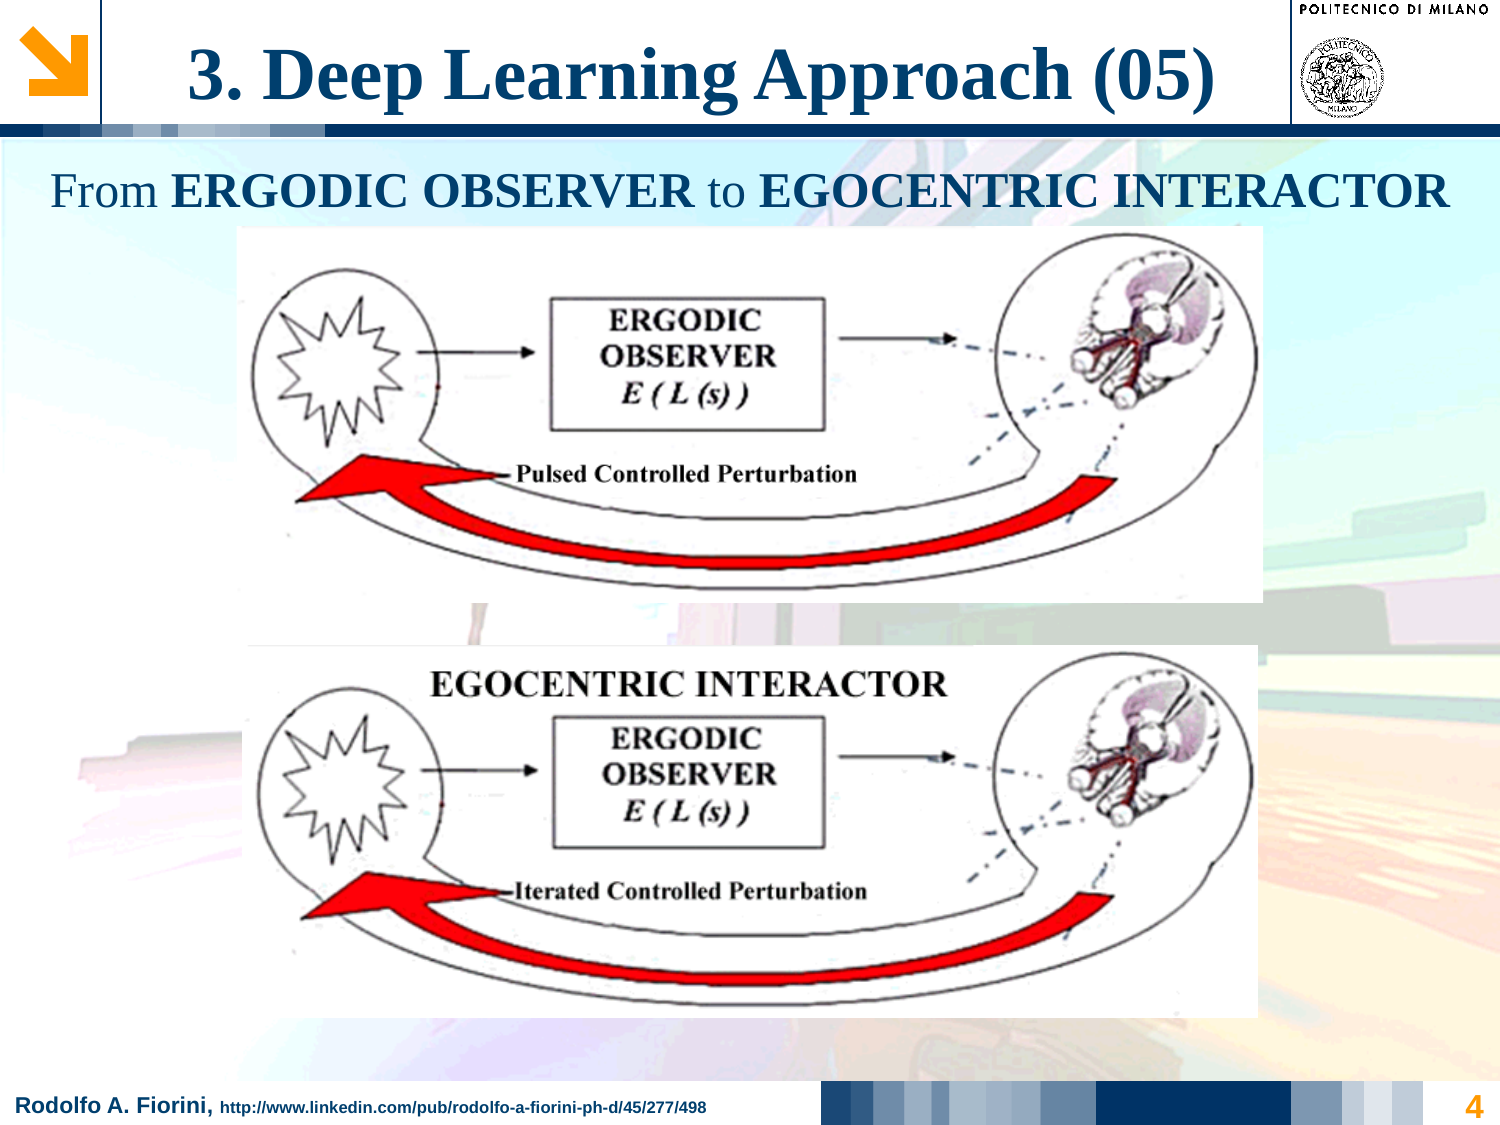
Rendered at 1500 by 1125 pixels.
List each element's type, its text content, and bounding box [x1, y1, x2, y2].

slide_number 48 [1465, 1089, 1500, 1125]
picture [0, 0, 1500, 1125]
text_box Rodolfo A. Fiorini, http://www.linkedin.com/pub/rodolfo-a-fiorini-ph-d/45/277/498 [0, 1090, 798, 1125]
text_box 3. Deep Learning Approach (05) [111, 19, 1294, 120]
